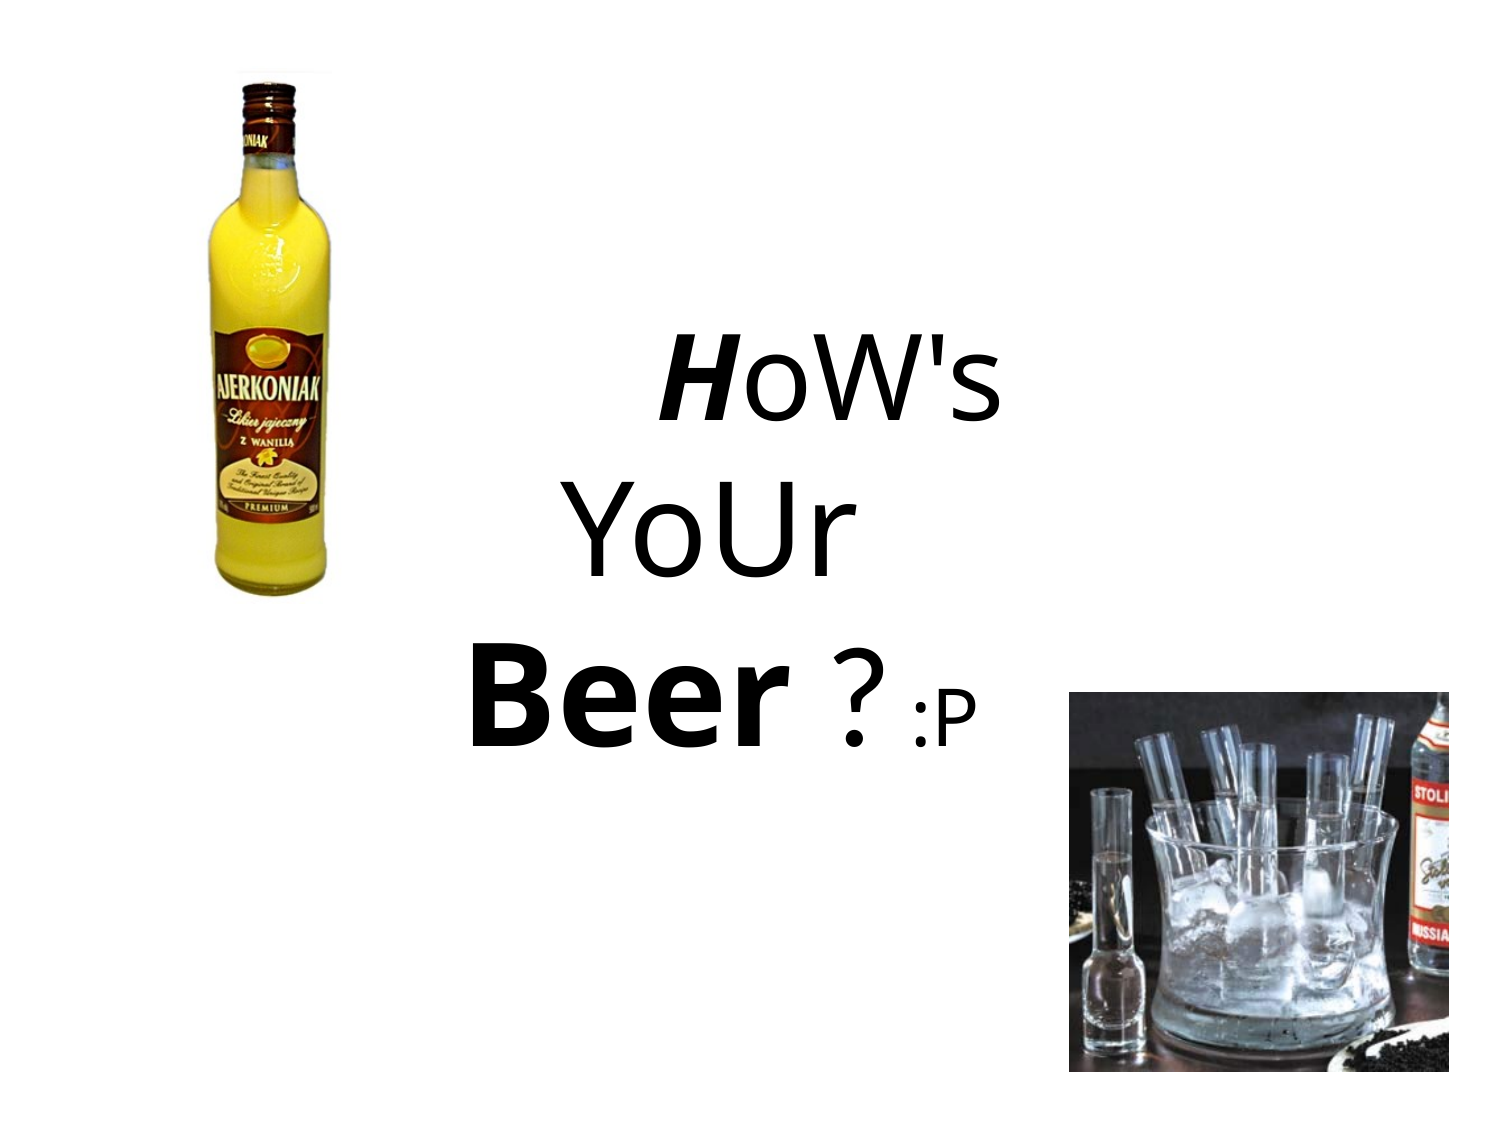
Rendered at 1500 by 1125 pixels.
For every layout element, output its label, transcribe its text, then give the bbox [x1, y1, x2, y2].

picture [1068, 692, 1449, 1072]
picture [0, 66, 538, 605]
title HoW's YoUr Beer ? :P [53, 290, 1388, 786]
